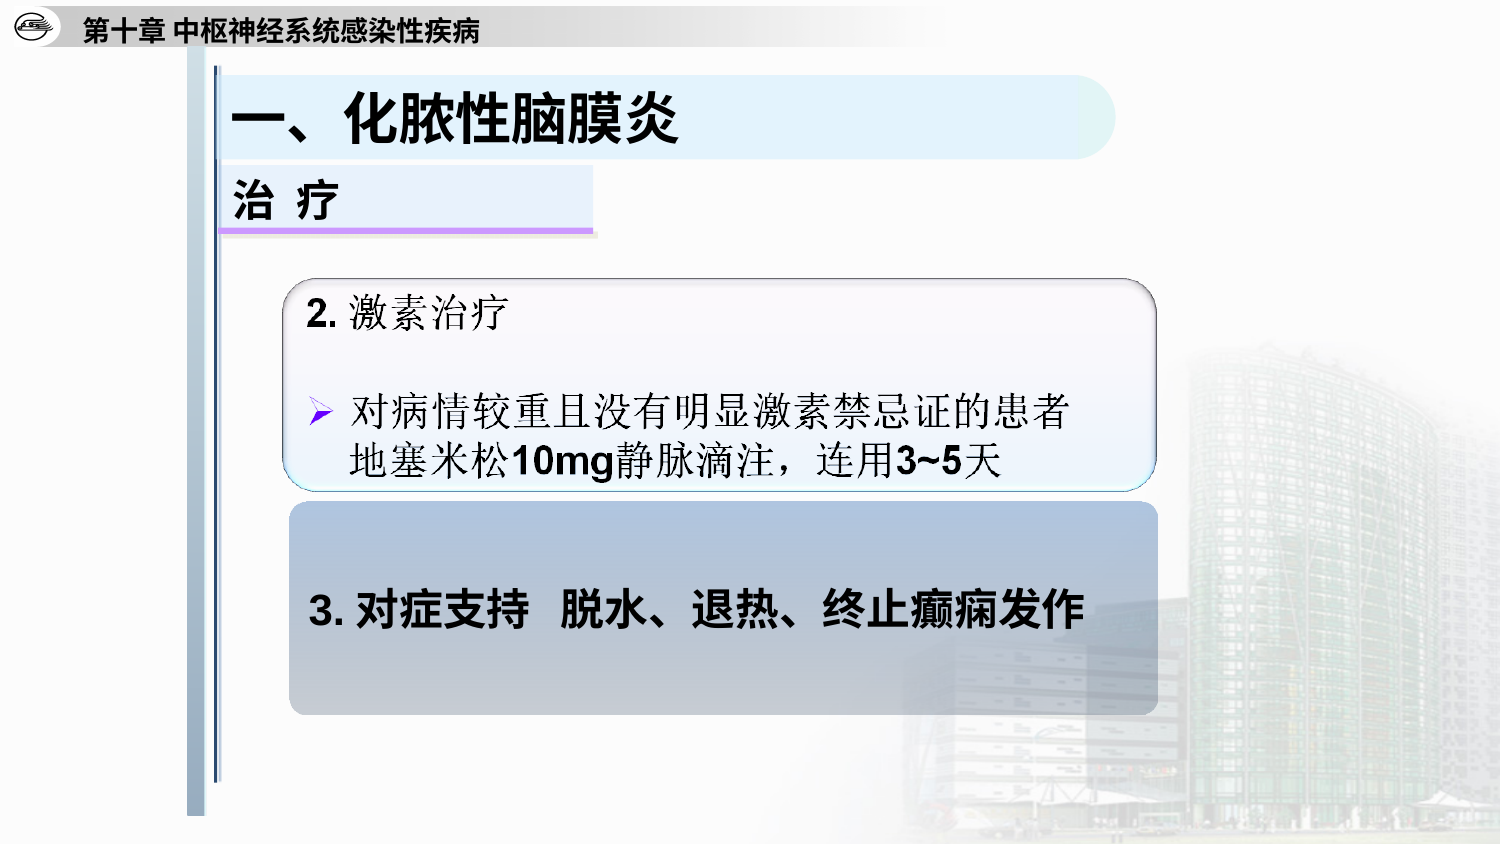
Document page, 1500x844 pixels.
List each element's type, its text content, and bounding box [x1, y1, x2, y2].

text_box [215, 74, 1118, 160]
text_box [187, 46, 216, 817]
text_box 3.对症支持 脱水、退热、终止癫痫发作 [289, 501, 1158, 715]
picture [0, 0, 1500, 844]
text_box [217, 164, 594, 234]
